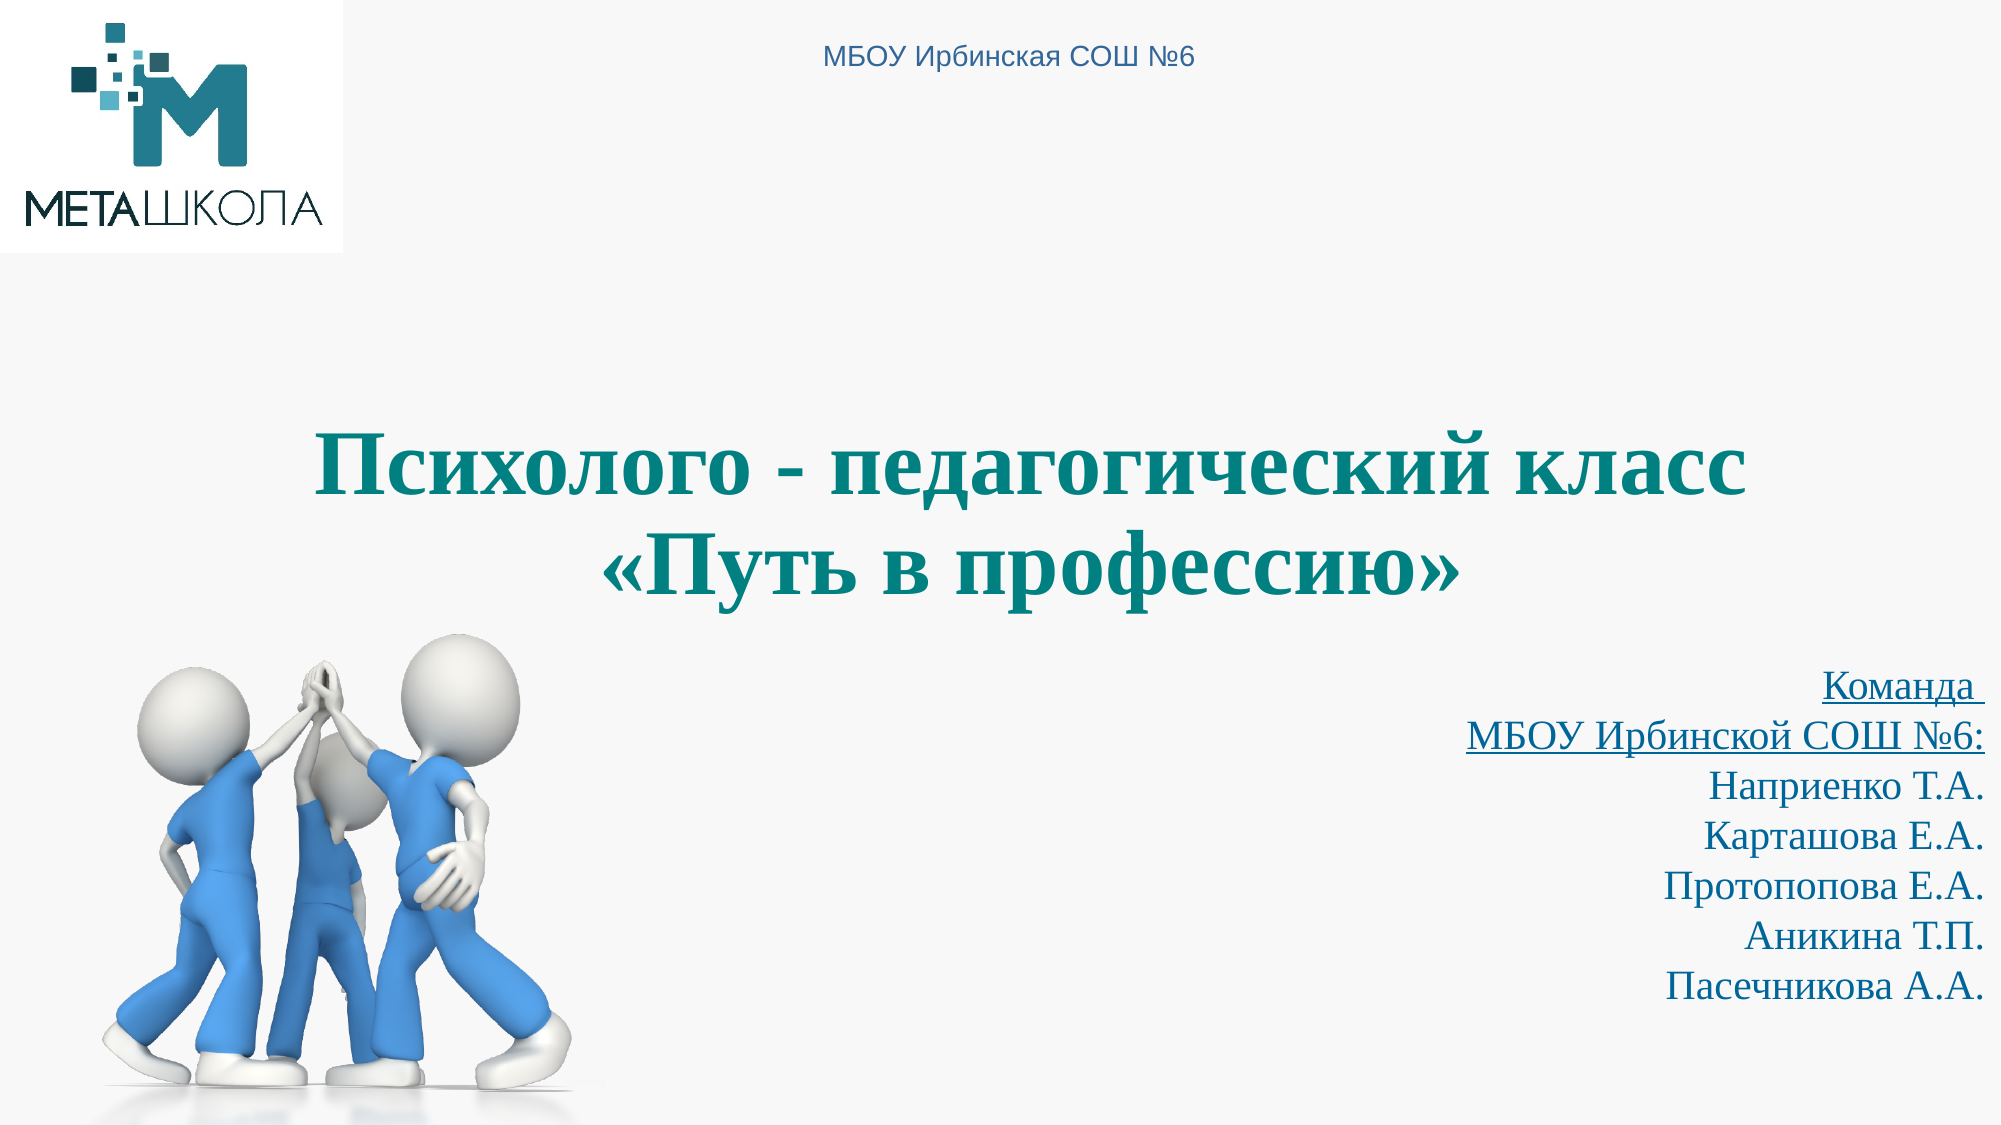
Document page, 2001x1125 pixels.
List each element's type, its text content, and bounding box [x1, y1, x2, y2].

title Психолого - педагогический класс «Путь в профессию» [282, 383, 1782, 623]
picture [0, 0, 343, 253]
picture [79, 622, 605, 1125]
text_box МБОУ Ирбинская СОШ №6 [808, 29, 1281, 80]
text_box Команда МБОУ Ирбинской СОШ №6: Наприенко Т.А. Карташова Е.А. Протопопова Е.А. Аникина Т.П. Пасечникова А.А. [1397, 650, 2000, 1016]
